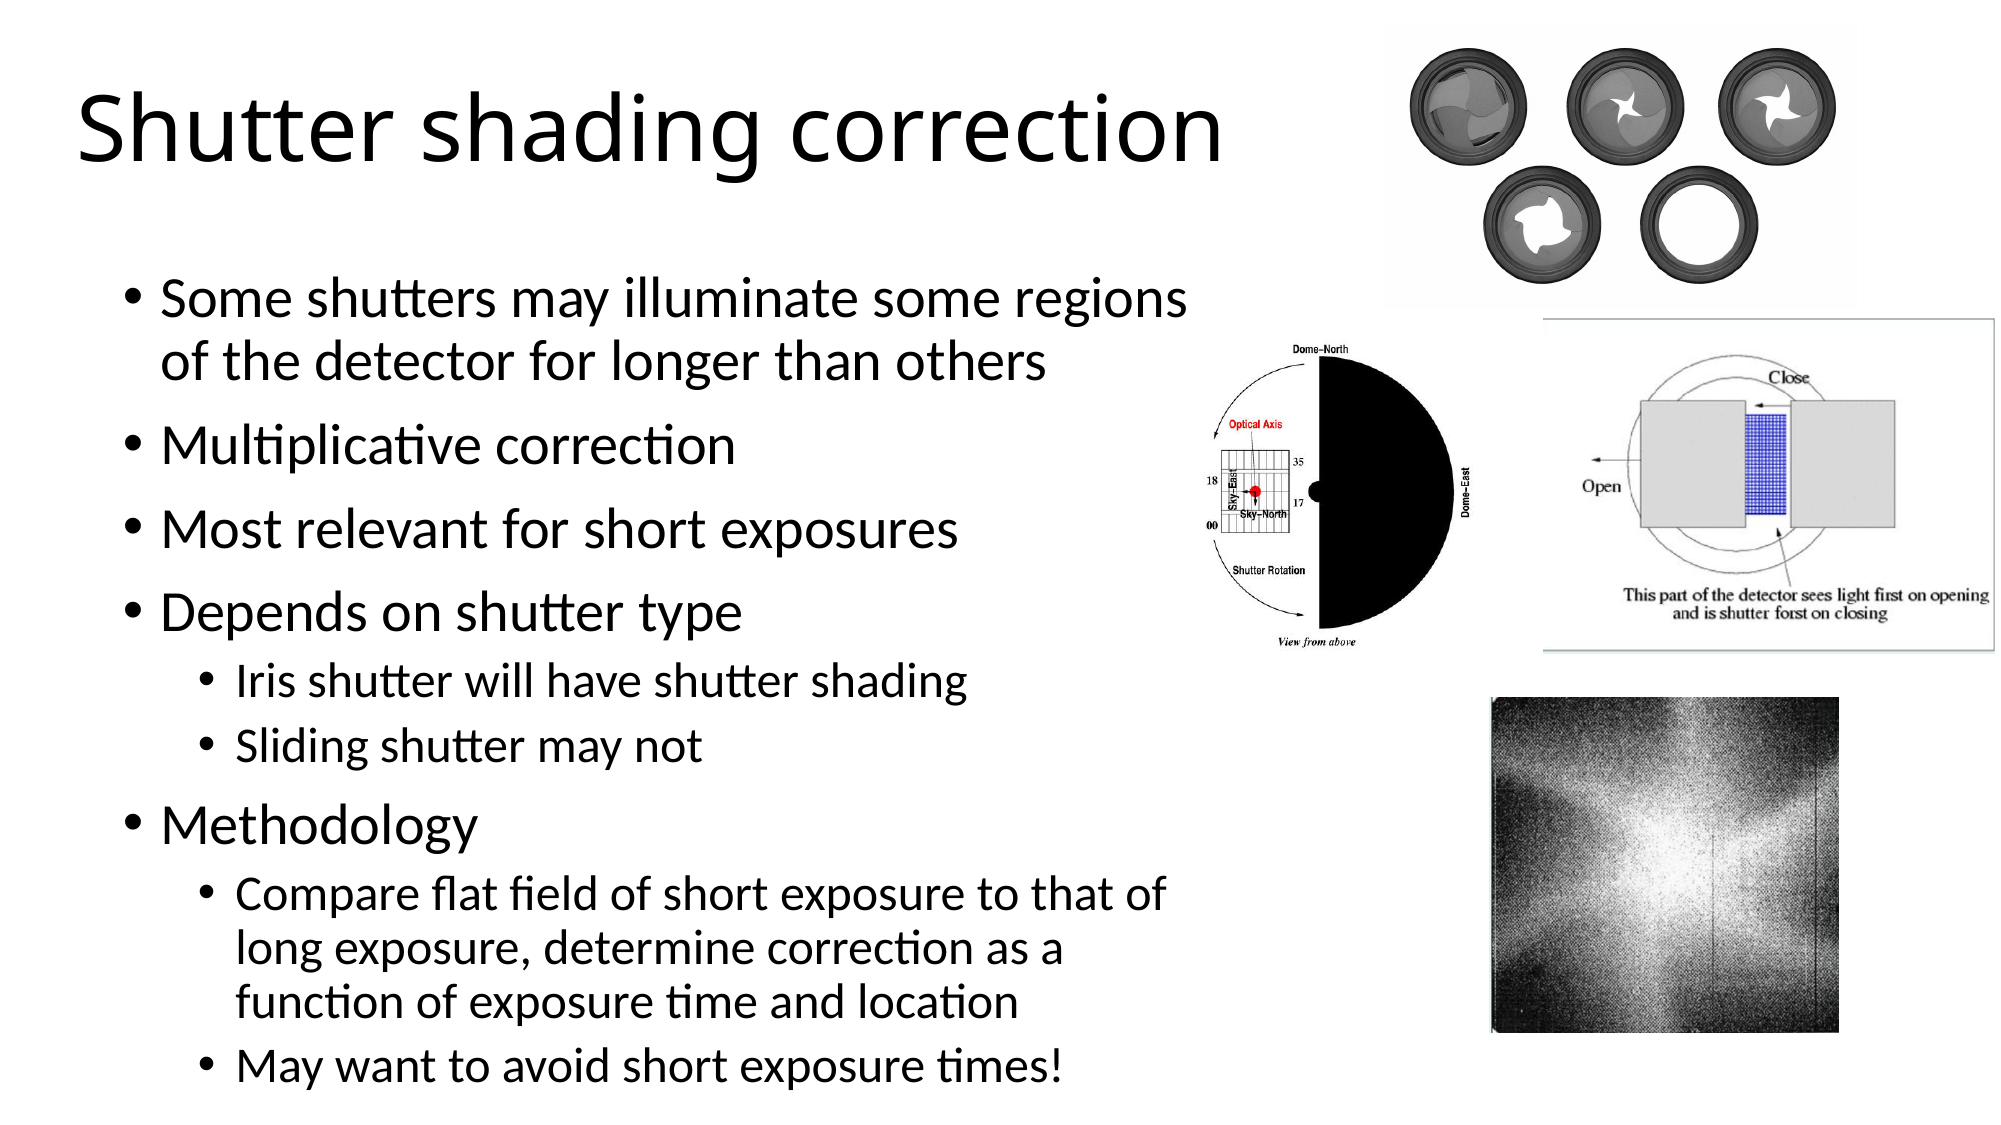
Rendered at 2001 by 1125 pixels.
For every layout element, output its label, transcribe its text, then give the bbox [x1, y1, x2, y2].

list Some shutters may illuminate some regions of the detector for longer than others Multiplicative correction Most relevant for short exposures Depends on shutter type Iris shutter will have shutter shading Sliding shutter may not Methodology Compare flat field of short exposure to that of long exposure, determine correction as a function of exposure time and location May want to avoid short exposure times! [107, 260, 1256, 1125]
picture [1155, 327, 1483, 659]
picture [1382, 23, 1857, 308]
title Shutter shading correction [61, 23, 1382, 241]
picture [1489, 697, 1839, 1033]
picture [1543, 318, 1995, 655]
